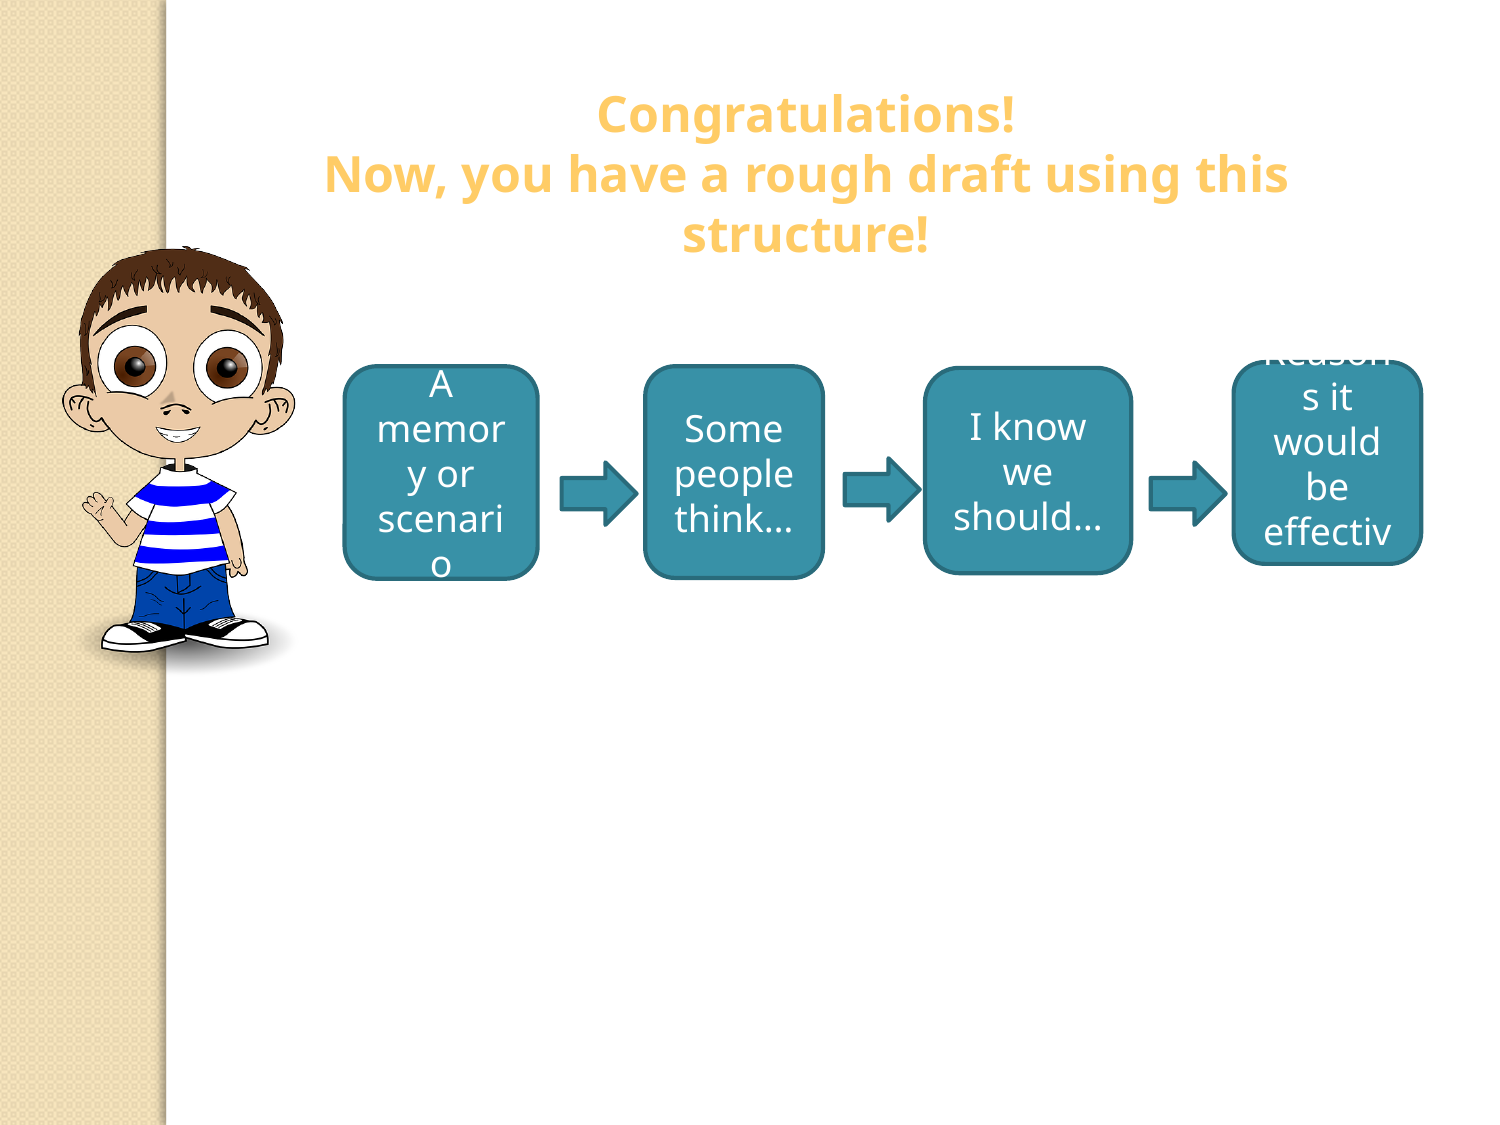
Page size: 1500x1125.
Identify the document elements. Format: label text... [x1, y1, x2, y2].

text_box [1148, 460, 1228, 527]
text_box [842, 456, 922, 523]
picture [62, 245, 302, 679]
text_box Some people think… [643, 364, 826, 581]
text_box Congratulations! Now, you have a rough draft using this structure! [191, 74, 1422, 270]
text_box I know we should… [922, 365, 1134, 576]
text_box A memory or scenario [342, 364, 540, 581]
text_box Reasons it would be effective [1231, 359, 1424, 566]
text_box [559, 460, 639, 527]
